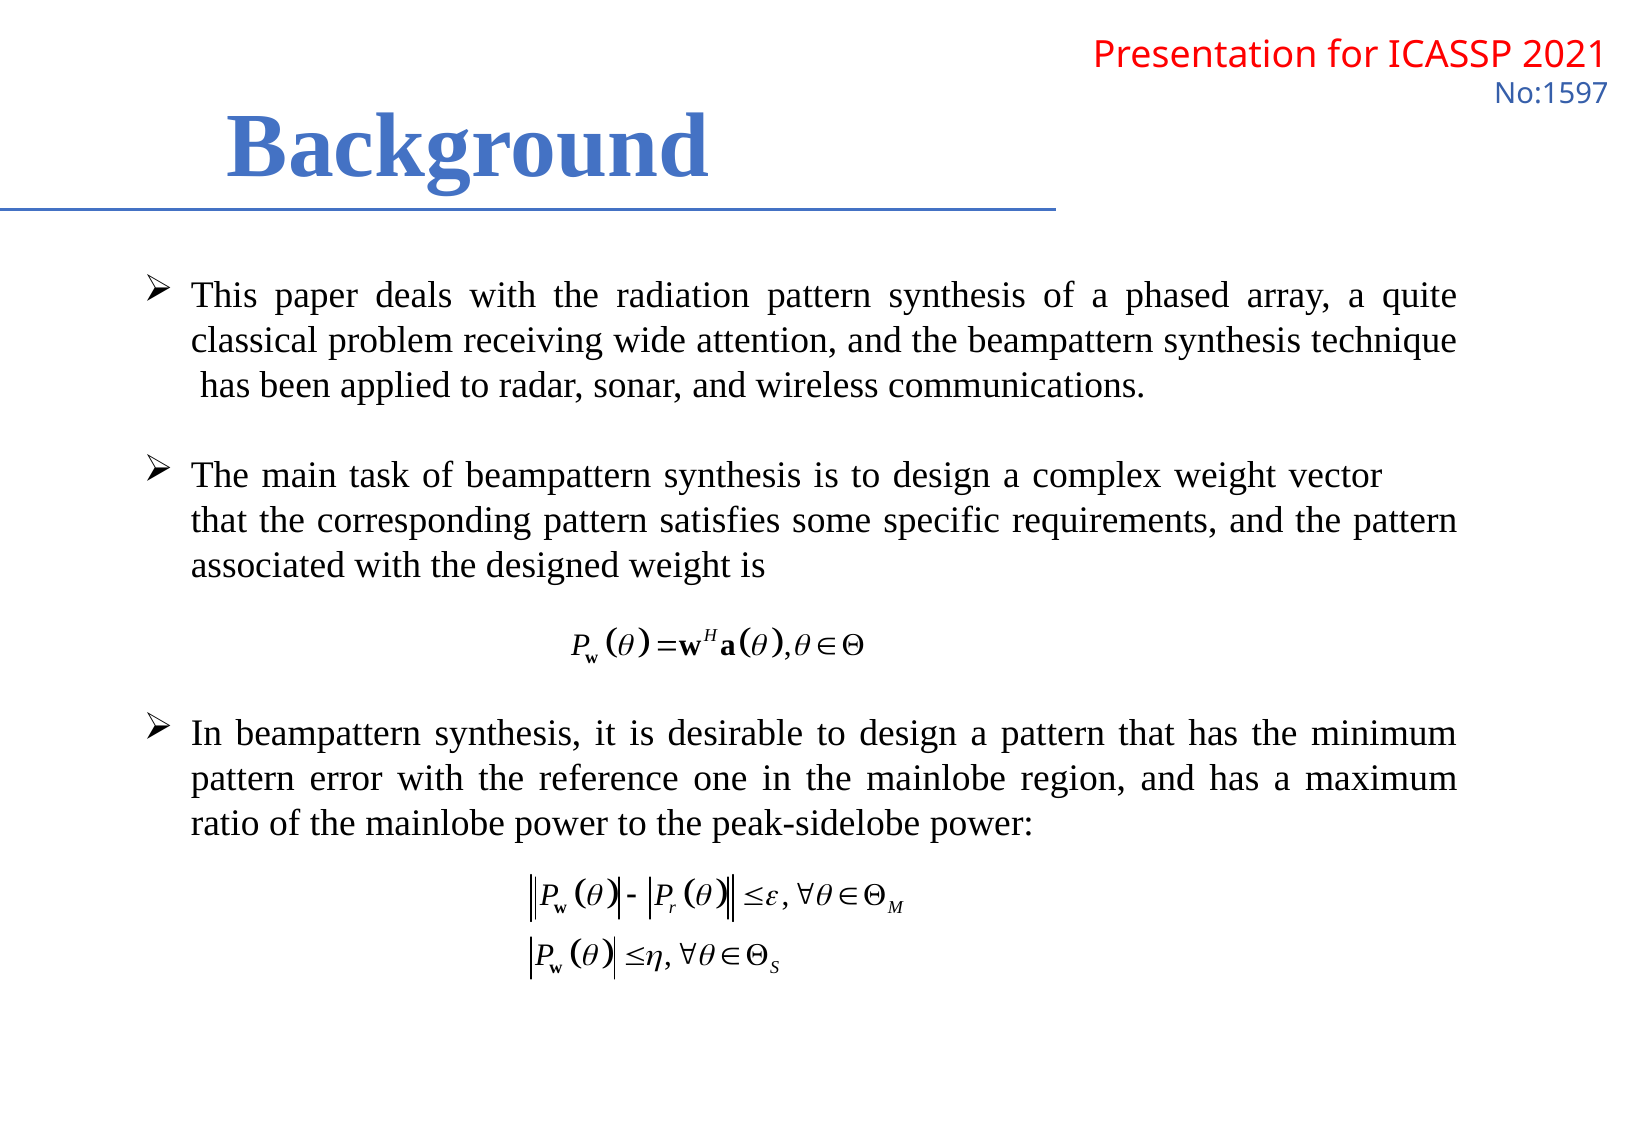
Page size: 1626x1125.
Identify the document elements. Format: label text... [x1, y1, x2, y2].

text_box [566, 622, 869, 673]
text_box This paper deals with the radiation pattern synthesis of a phased array, a quite classical problem receiving wide attention, and the beampattern synthesis technique has been applied to radar, sonar, and wireless communications. [129, 263, 1474, 413]
list Background [211, 77, 1518, 184]
text_box The main task of beampattern synthesis is to design a complex weight vector that the corresponding pattern satisfies some specific requirements, and the pattern associated with the designed weight is [129, 442, 1474, 593]
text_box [525, 869, 910, 985]
text_box In beampattern synthesis, it is desirable to design a pattern that has the minimum pattern error with the reference one in the mainlobe region, and has a maximum ratio of the mainlobe power to the peak-sidelobe power: [129, 700, 1474, 851]
